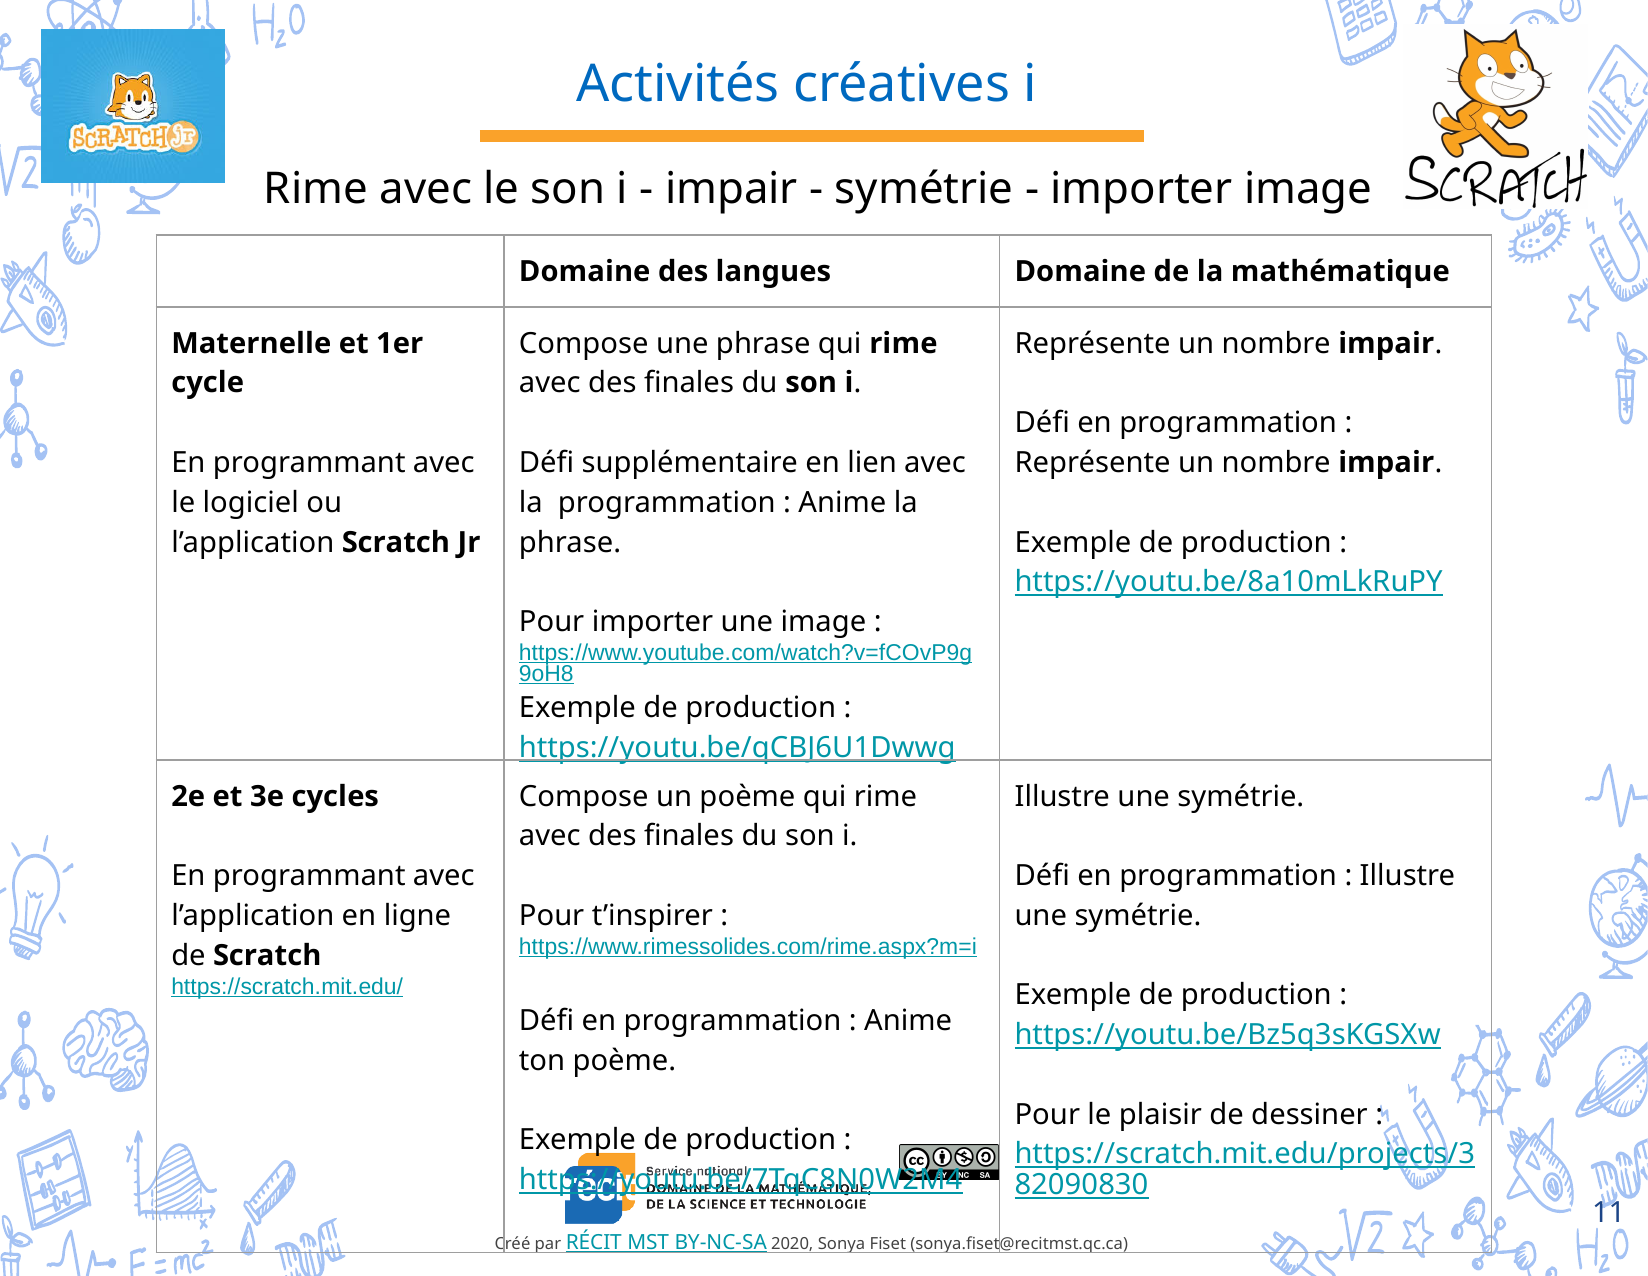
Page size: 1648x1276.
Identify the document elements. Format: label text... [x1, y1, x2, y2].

picture [40, 29, 225, 183]
table_header Domaine de la mathématique [1000, 236, 1491, 306]
table_cell Compose une phrase qui rime avec des finales du son i. Défi supplémentaire en lien avec la programmation : Anime la phrase. Pour importer une image : https://www.youtube.com/watch?v=fCOvP9g9oH8 Exemple de production : https://youtu.be/qCBJ6U1Dwwg [505, 308, 999, 759]
table_cell Illustre une symétrie. Défi en programmation : Illustre une symétrie. Exemple de production : https://youtu.be/Bz5q3sKGSXw Pour le plaisir de dessiner : https://scratch.mit.edu/projects/382090830 [1000, 761, 1491, 1252]
table_cell Compose un poème qui rime avec des finales du son i. Pour t’inspirer : https://www.rimessolides.com/rime.aspx?m=i Défi en programmation : Anime ton poème. Exemple de production : https://youtu.be/7TqC8N0W2M4 [505, 761, 999, 1143]
slide_number ‹#› [1541, 1177, 1641, 1276]
table_cell Représente un nombre impair. Défi en programmation : Représente un nombre impair. Exemple de production : https://youtu.be/8a10mLkRuPY [1000, 308, 1491, 759]
title Activités créatives i [470, 36, 1144, 125]
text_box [386, 1144, 1238, 1269]
table_header [157, 236, 503, 306]
picture [899, 1144, 999, 1180]
picture [1403, 24, 1588, 209]
table_cell Maternelle et 1er cycle En programmant avec le logiciel ou l’application Scratch Jr [157, 308, 503, 759]
text_box Rime avec le son i - impair - symétrie - importer image [244, 147, 1404, 234]
table_header Domaine des langues [505, 236, 999, 306]
table_cell 2e et 3e cycles En programmant avec l’application en ligne de Scratch https://scratch.mit.edu/ [157, 761, 503, 1252]
